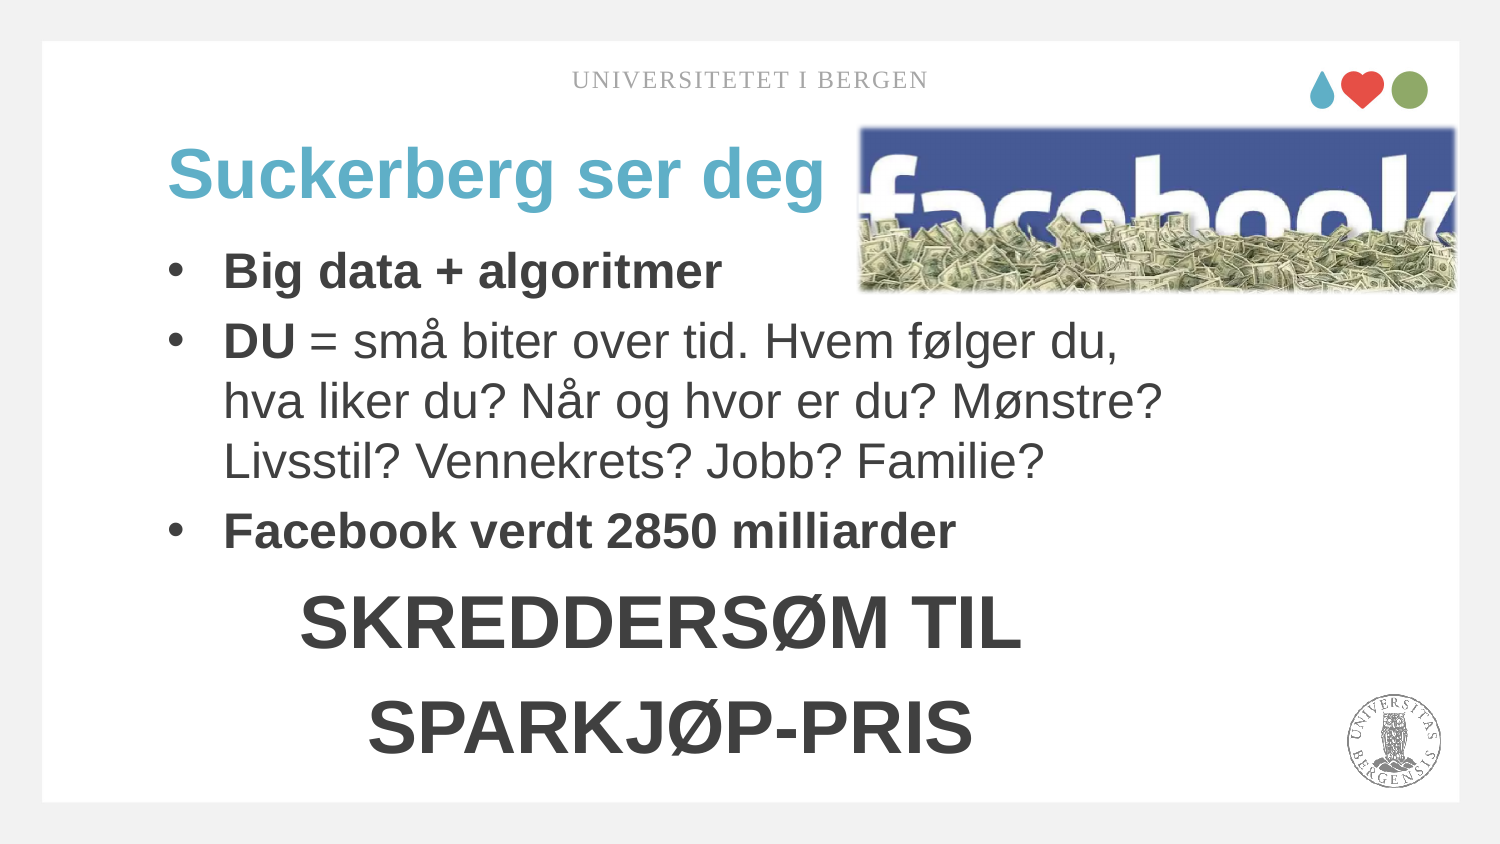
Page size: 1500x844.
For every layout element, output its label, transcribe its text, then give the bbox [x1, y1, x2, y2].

title Suckerberg ser deg [167, 131, 850, 213]
list Big data + algoritmer DU = små biter over tid. Hvem følger du, hva liker du? Når og hvor er du? Mønstre? Livsstil? Vennekrets? Jobb? Familie? Facebook verdt 2850 milliarder SKREDDERSØM TIL SPARKJØP-PRIS [167, 238, 1176, 800]
footer Universitetet i Bergen [230, 63, 1270, 127]
picture [0, 0, 1500, 844]
